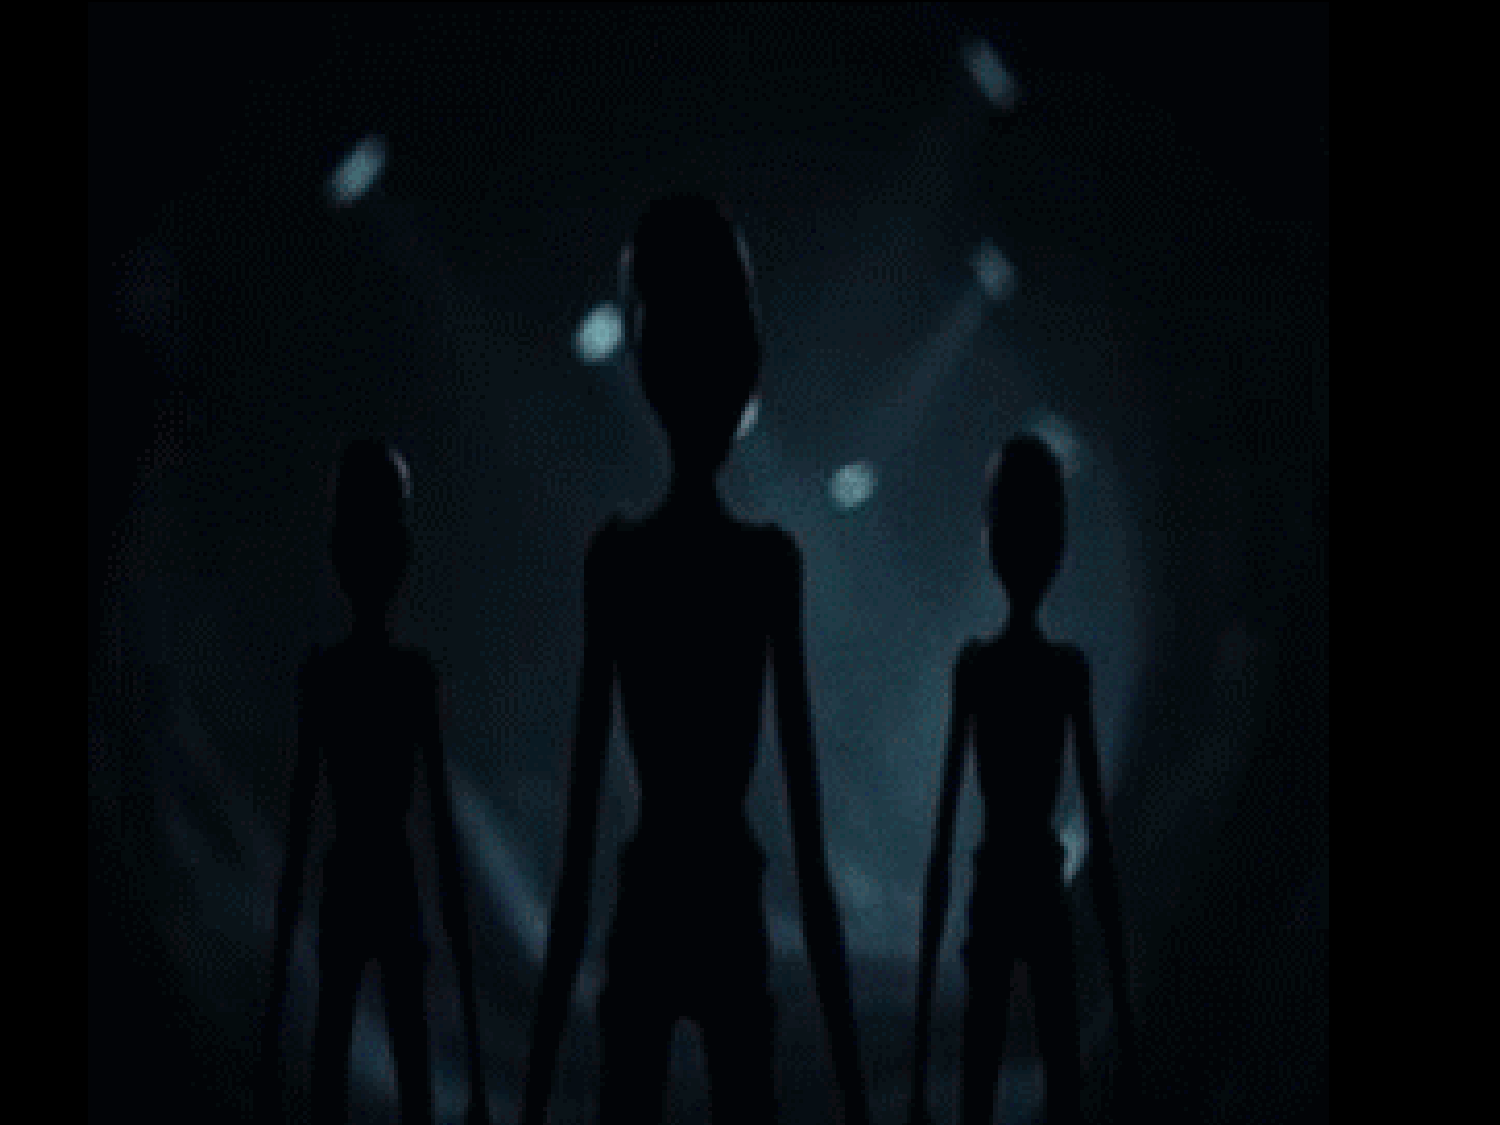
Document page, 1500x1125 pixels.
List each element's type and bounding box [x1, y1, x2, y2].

picture [88, 2, 1329, 1125]
